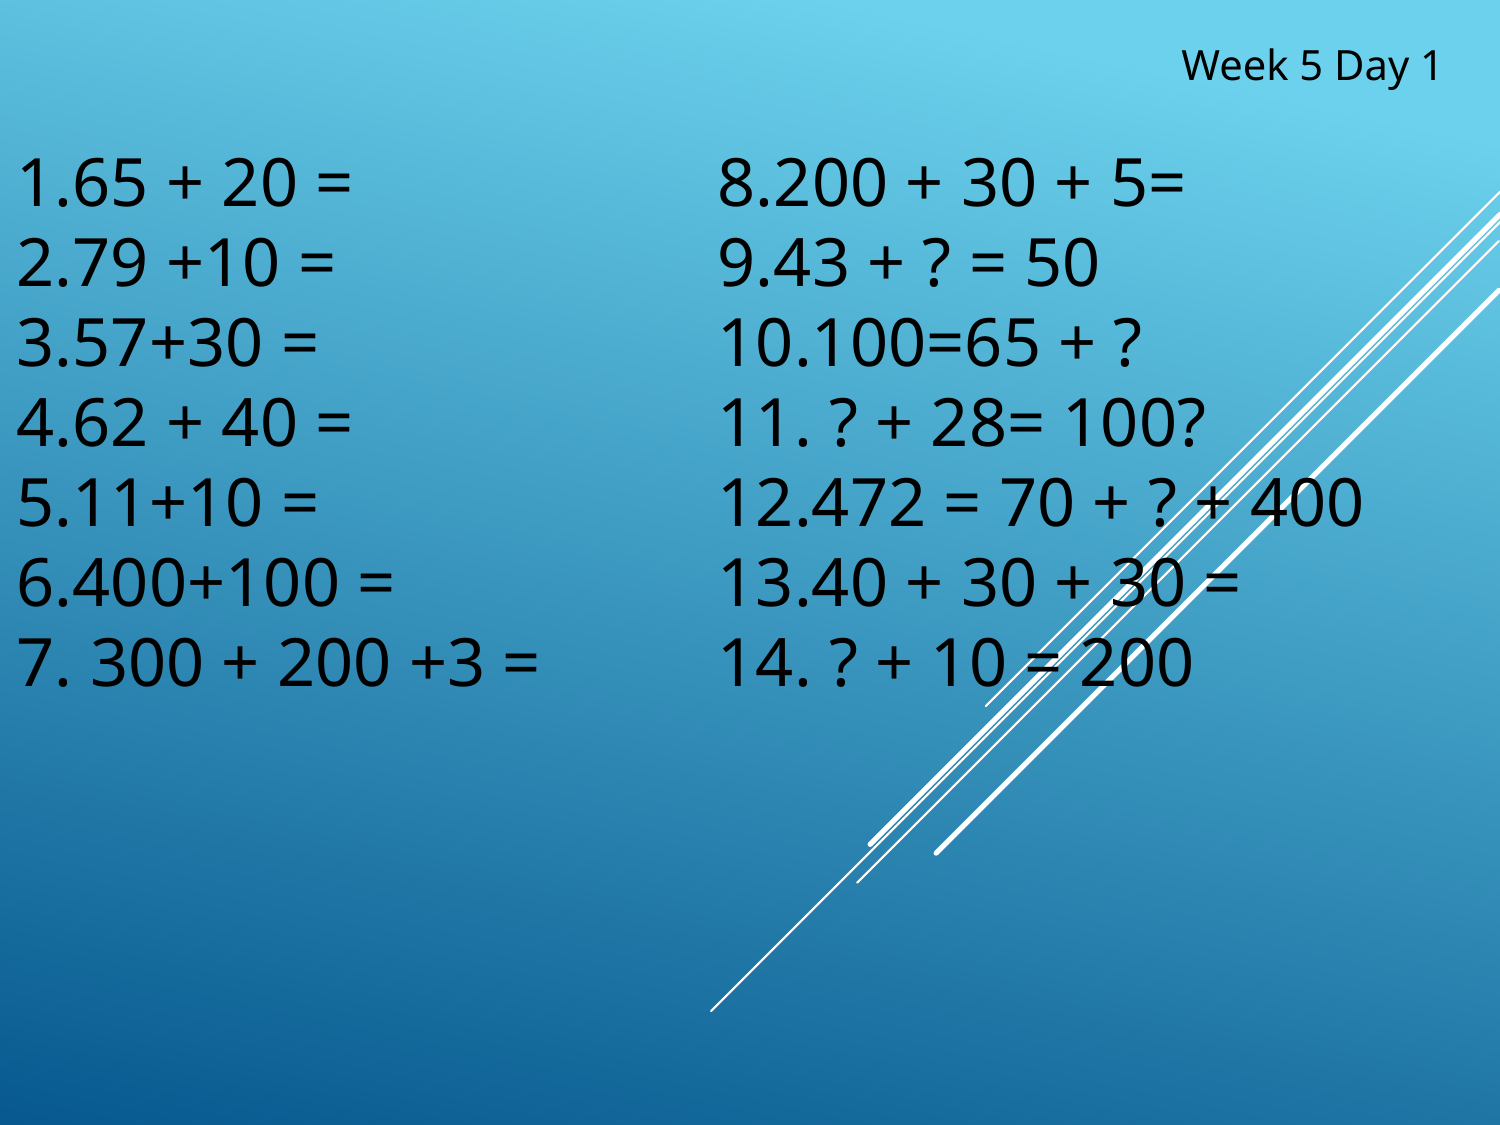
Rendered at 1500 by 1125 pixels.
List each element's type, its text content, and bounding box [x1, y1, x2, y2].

text_box Week 5 Day 1 [1166, 30, 1460, 96]
text_box 1.65 + 20 = 2.79 +10 = 3.57+30 = 4.62 + 40 = 5.11+10 = 6.400+100 = 7. 300 + 200 +3 = [1, 132, 702, 708]
text_box 8.200 + 30 + 5= 9.43 + ? = 50 10.100=65 + ? 11. ? + 28= 100? 12.472 = 70 + ? + 400 13.40 + 30 + 30 = 14. ? + 10 = 200 [702, 132, 1500, 708]
